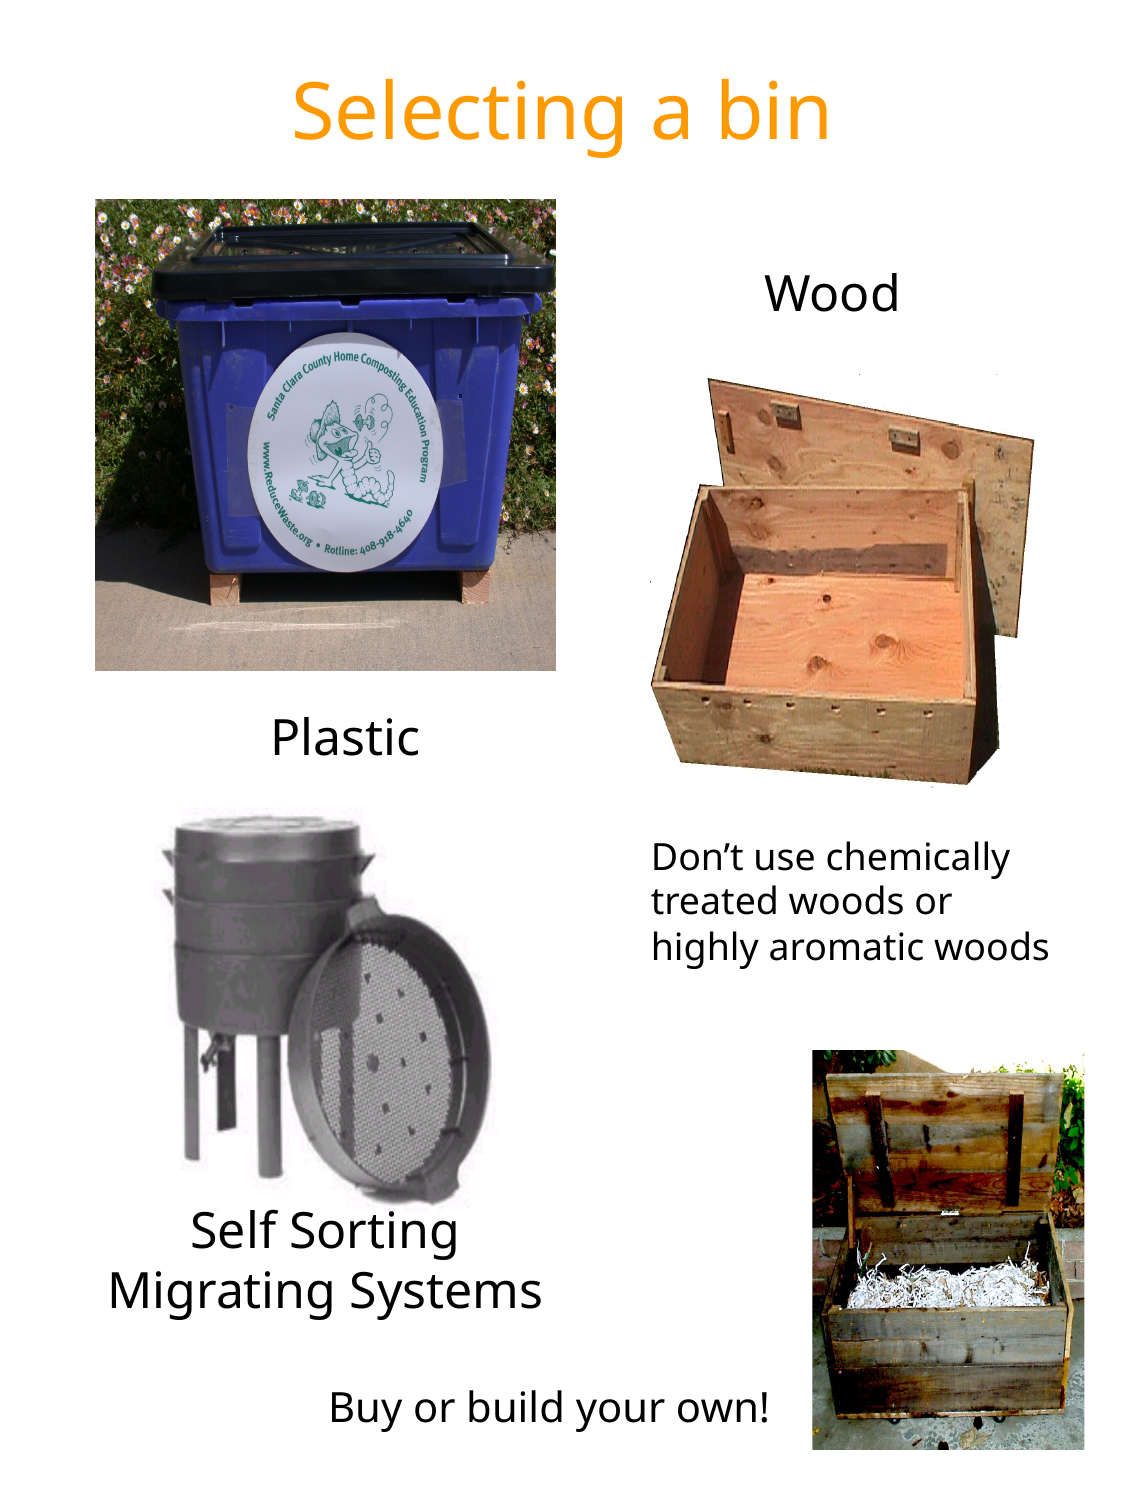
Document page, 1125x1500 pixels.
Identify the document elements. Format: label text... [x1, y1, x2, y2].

text_box Plastic [263, 697, 429, 773]
text_box Buy or build your own! [320, 1373, 805, 1439]
picture [649, 374, 1035, 788]
text_box Self Sorting Migrating Systems [75, 1190, 576, 1326]
picture [154, 808, 497, 1213]
text_box Don’t use chemically treated woods or highly aromatic woods [643, 824, 1058, 975]
title Selecting a bin [0, 36, 1125, 163]
picture [95, 199, 556, 671]
text_box Wood [756, 253, 909, 329]
picture [812, 1049, 1085, 1451]
